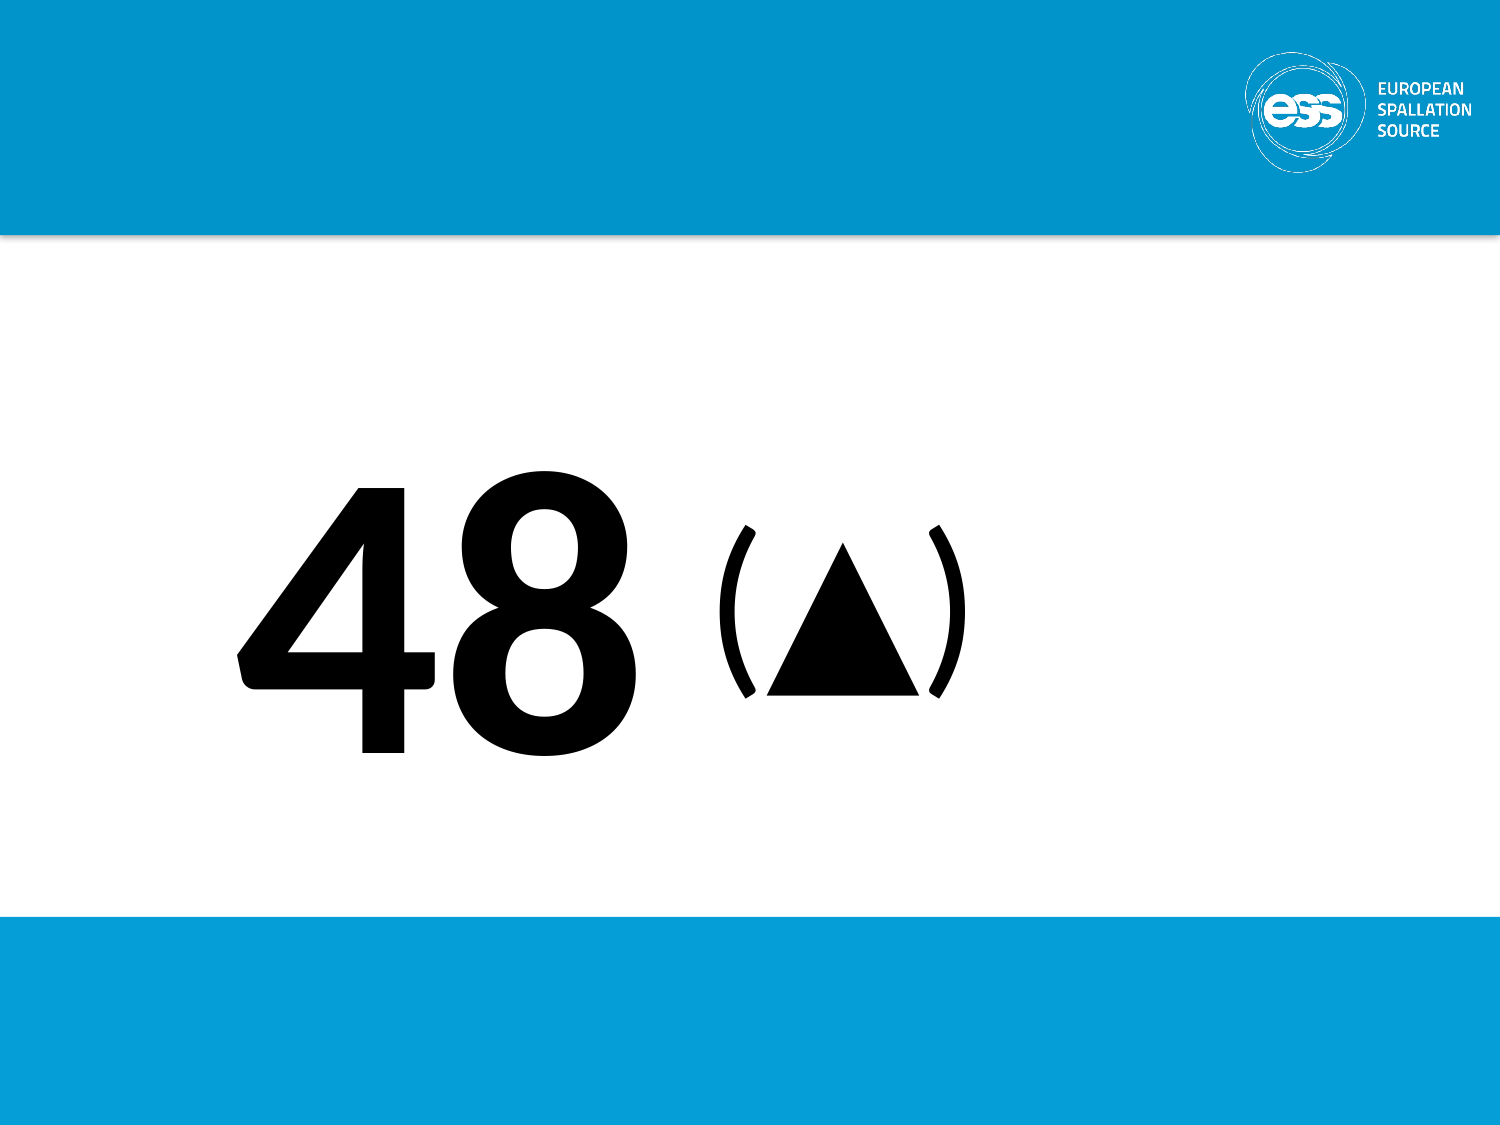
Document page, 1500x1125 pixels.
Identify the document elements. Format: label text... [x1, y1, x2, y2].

picture [1389, 104, 1393, 115]
text_box 48( ) [0, 338, 1500, 843]
picture [1443, 86, 1450, 93]
text_box [0, 915, 1500, 1125]
picture [1379, 83, 1385, 94]
picture [1409, 104, 1415, 115]
picture [1400, 83, 1407, 94]
picture [1436, 104, 1444, 115]
picture [1454, 83, 1458, 94]
picture [1432, 125, 1438, 136]
text_box (▲) [690, 464, 1081, 719]
picture [1422, 125, 1428, 134]
picture [1423, 83, 1430, 94]
picture [1264, 94, 1342, 127]
picture [1398, 109, 1406, 115]
picture [1418, 104, 1423, 115]
